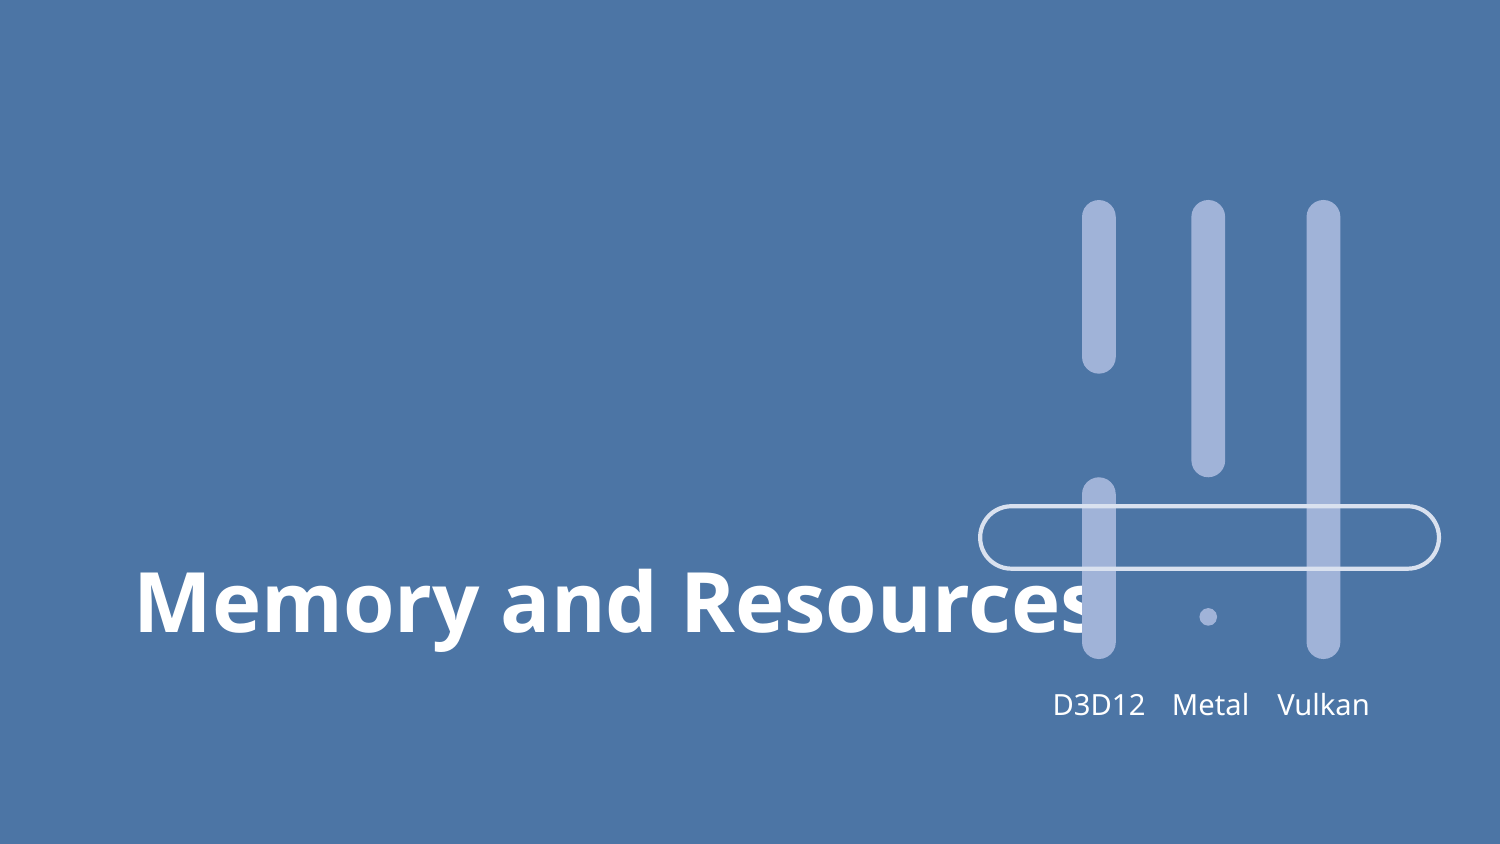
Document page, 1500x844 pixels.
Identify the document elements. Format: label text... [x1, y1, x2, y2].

text_box [1079, 197, 1118, 376]
text_box [978, 504, 1442, 571]
text_box D3D12 [1037, 679, 1161, 730]
text_box [1304, 197, 1343, 504]
text_box Vulkan [1262, 679, 1385, 730]
text_box [1079, 475, 1118, 504]
text_box [1197, 606, 1220, 628]
text_box Metal [1161, 679, 1262, 730]
text_box [1079, 571, 1118, 662]
title Memory and Resources [118, 542, 1394, 710]
text_box [1304, 571, 1343, 662]
text_box [1189, 197, 1228, 480]
